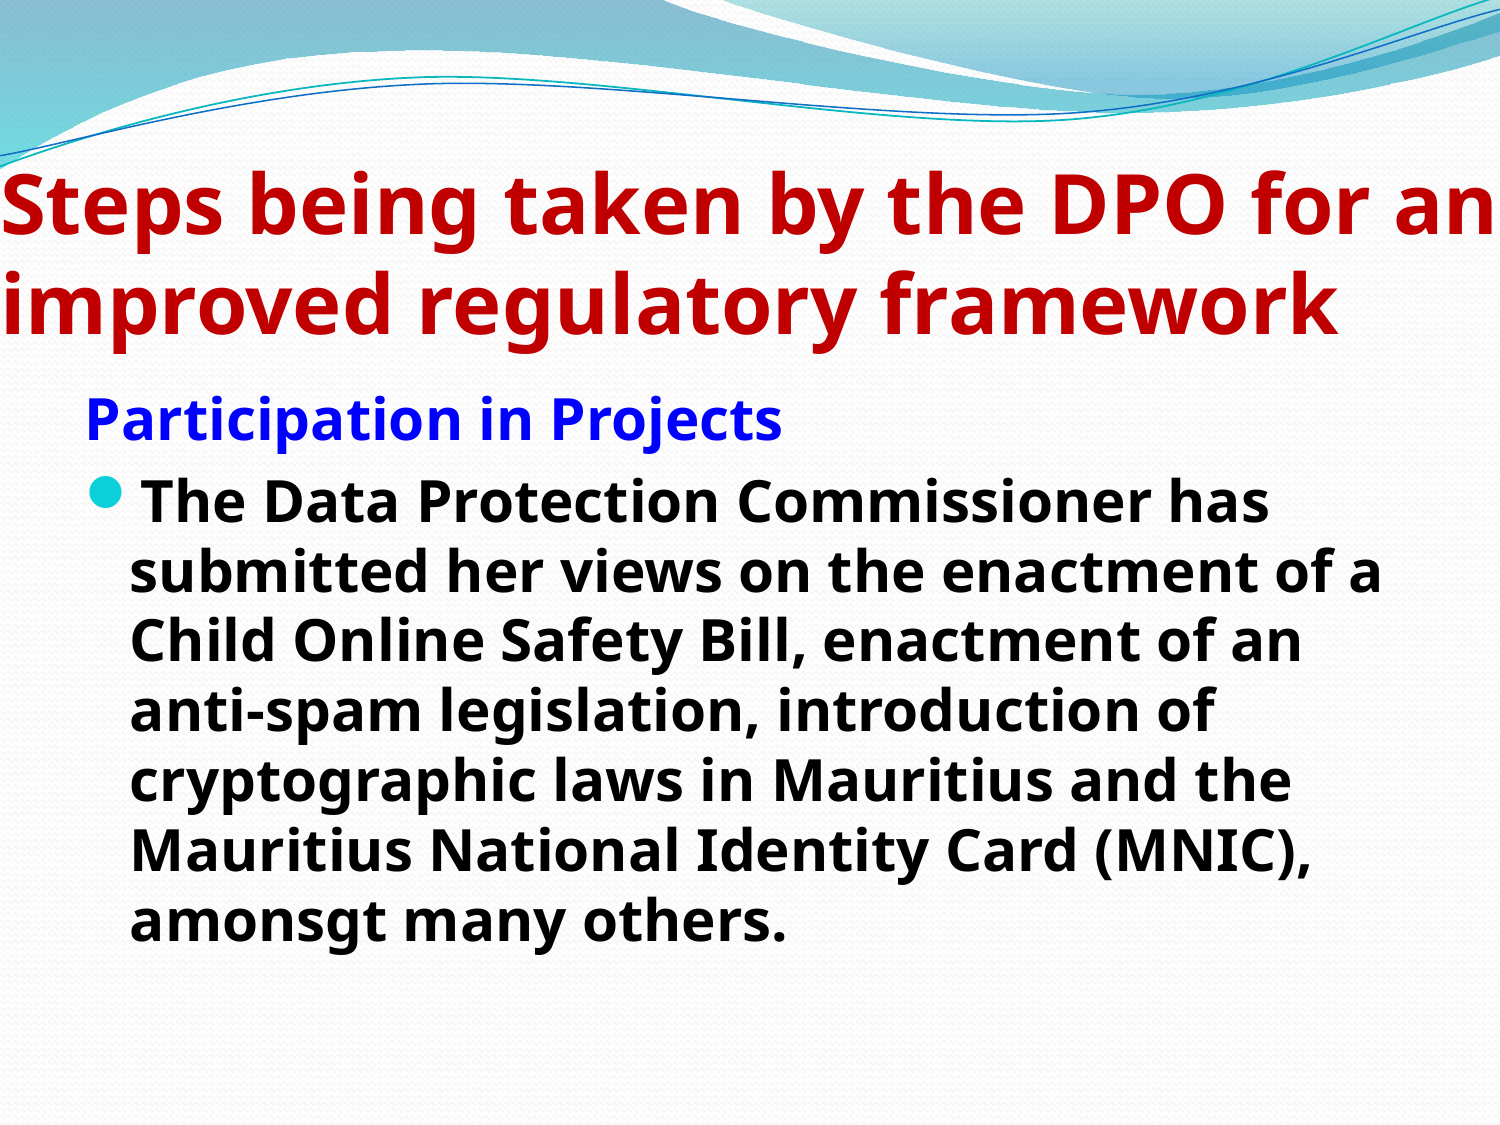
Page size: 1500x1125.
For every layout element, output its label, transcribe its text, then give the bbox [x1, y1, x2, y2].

title Steps being taken by the DPO for an improved regulatory framework [0, 149, 1500, 352]
list Participation in Projects The Data Protection Commissioner has submitted her views on the enactment of a Child Online Safety Bill, enactment of an anti-spam legislation, introduction of cryptographic laws in Mauritius and the Mauritius National Identity Card (MNIC), amonsgt many others. [70, 375, 1421, 1095]
